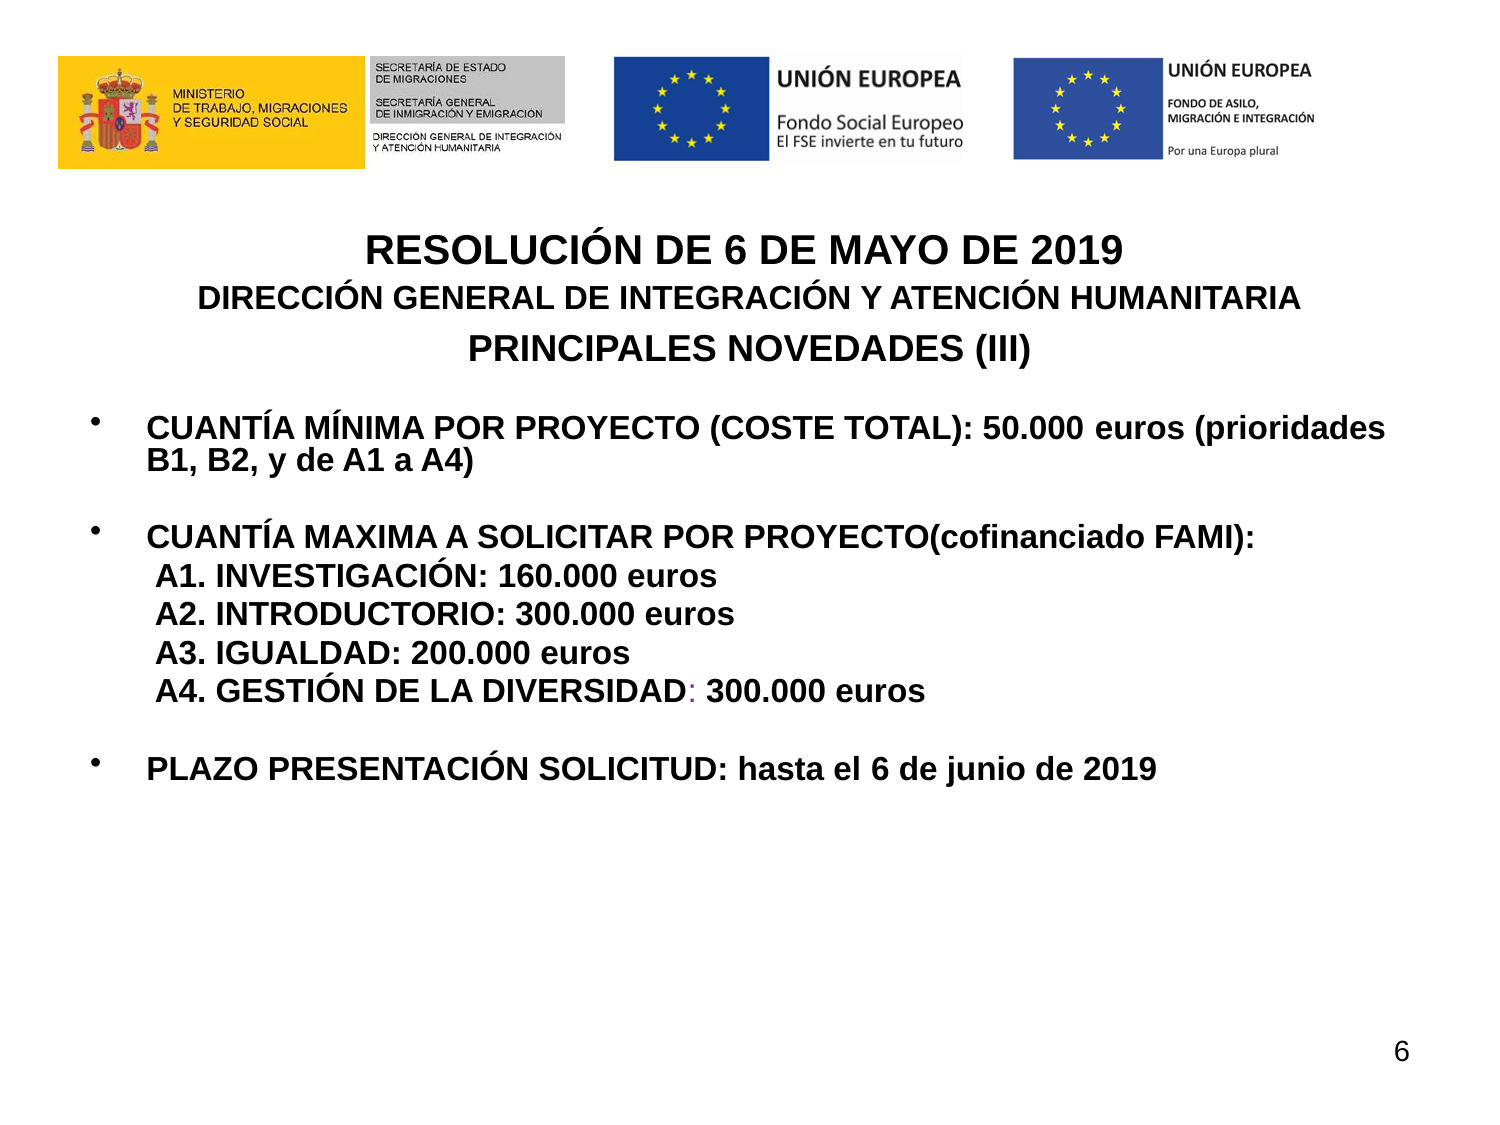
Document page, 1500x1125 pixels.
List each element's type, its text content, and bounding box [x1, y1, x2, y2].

picture [611, 53, 963, 164]
picture [1009, 54, 1317, 164]
list RESOLUCIÓN DE 6 DE MAYO DE 2019 DIRECCIÓN GENERAL DE INTEGRACIÓN Y ATENCIÓN HUMANITARIA PRINCIPALES NOVEDADES (III) CUANTÍA MÍNIMA POR PROYECTO (COSTE TOTAL): 50.000 euros (prioridades B1, B2, y de A1 a A4) CUANTÍA MAXIMA A SOLICITAR POR PROYECTO(cofinanciado FAMI): A1. INVESTIGACIÓN: 160.000 euros A2. INTRODUCTORIO: 300.000 euros A3. IGUALDAD: 200.000 euros A4. GESTIÓN DE LA DIVERSIDAD: 300.000 euros PLAZO PRESENTACIÓN SOLICITUD: hasta el 6 de junio de 2019 [74, 221, 1426, 964]
slide_number 6 [1074, 1024, 1425, 1103]
picture [58, 56, 565, 169]
